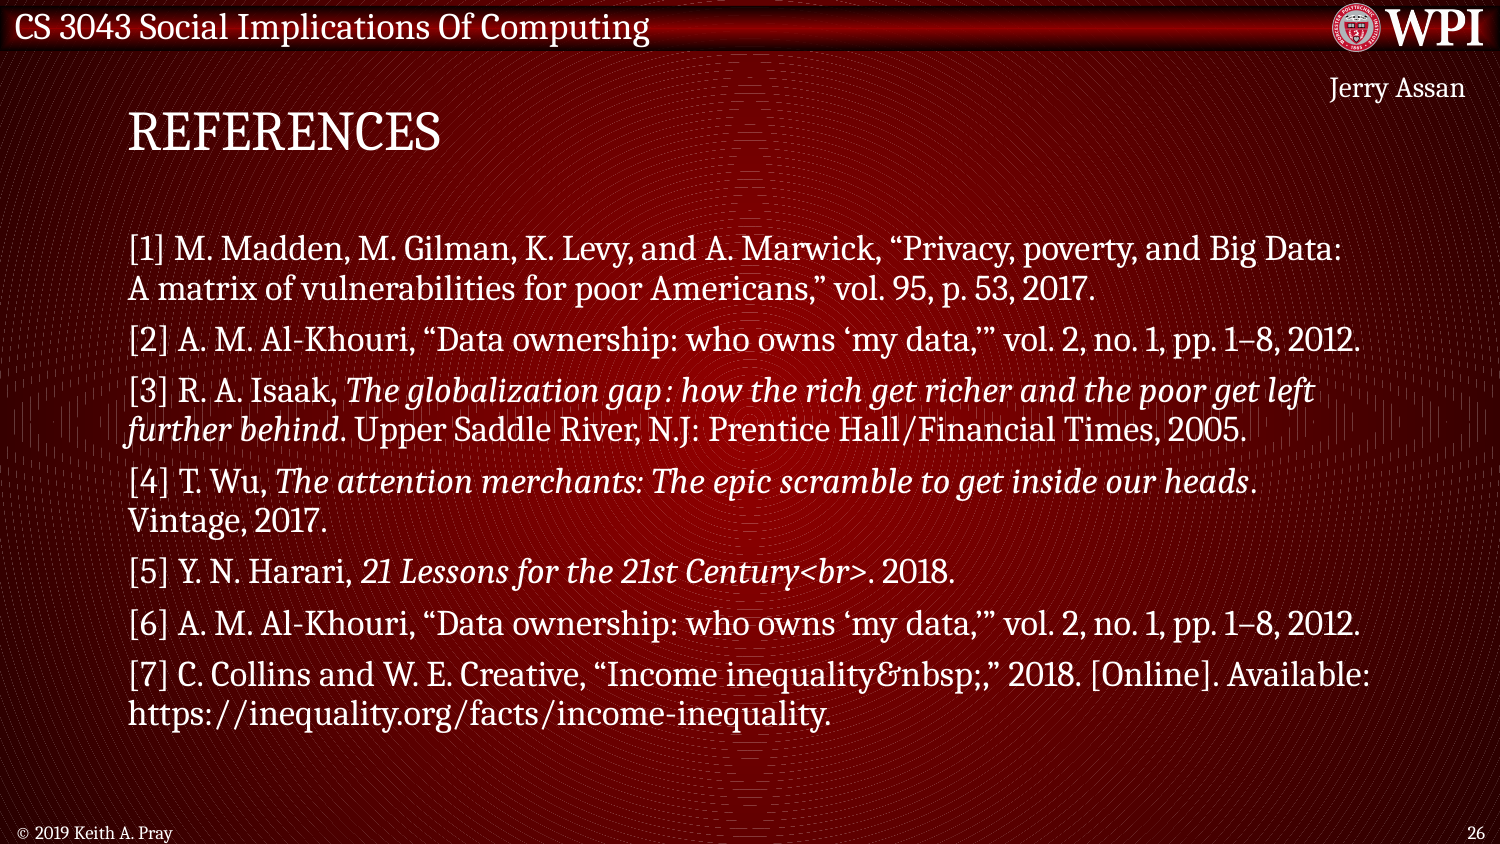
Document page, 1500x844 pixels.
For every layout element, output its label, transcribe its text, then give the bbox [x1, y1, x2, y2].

list [1] M. Madden, M. Gilman, K. Levy, and A. Marwick, “Privacy, poverty, and Big Data: A matrix of vulnerabilities for poor Americans,” vol. 95, p. 53, 2017. [2] A. M. Al-Khouri, “Data ownership: who owns ‘my data,’” vol. 2, no. 1, pp. 1–8, 2012. [3] R. A. Isaak, The globalization gap : how the rich get richer and the poor get left further behind. Upper Saddle River, N.J: Prentice Hall/Financial Times, 2005. [4] T. Wu, The attention merchants: The epic scramble to get inside our heads. Vintage, 2017. [5] Y. N. Harari, 21 Lessons for the 21st Century<br>. 2018. [6] A. M. Al-Khouri, “Data ownership: who owns ‘my data,’” vol. 2, no. 1, pp. 1–8, 2012. [7] C. Collins and W. E. Creative, “Income inequality&nbsp;,” 2018. [Online]. Available: https://inequality.org/facts/income-inequality. [112, 221, 1388, 772]
footer © 2019 Keith A. Pray [0, 819, 913, 844]
picture [1332, 3, 1483, 52]
text_box Jerry Assan [1123, 61, 1481, 111]
slide_number 26 [1397, 819, 1500, 844]
title References [112, 59, 1388, 210]
